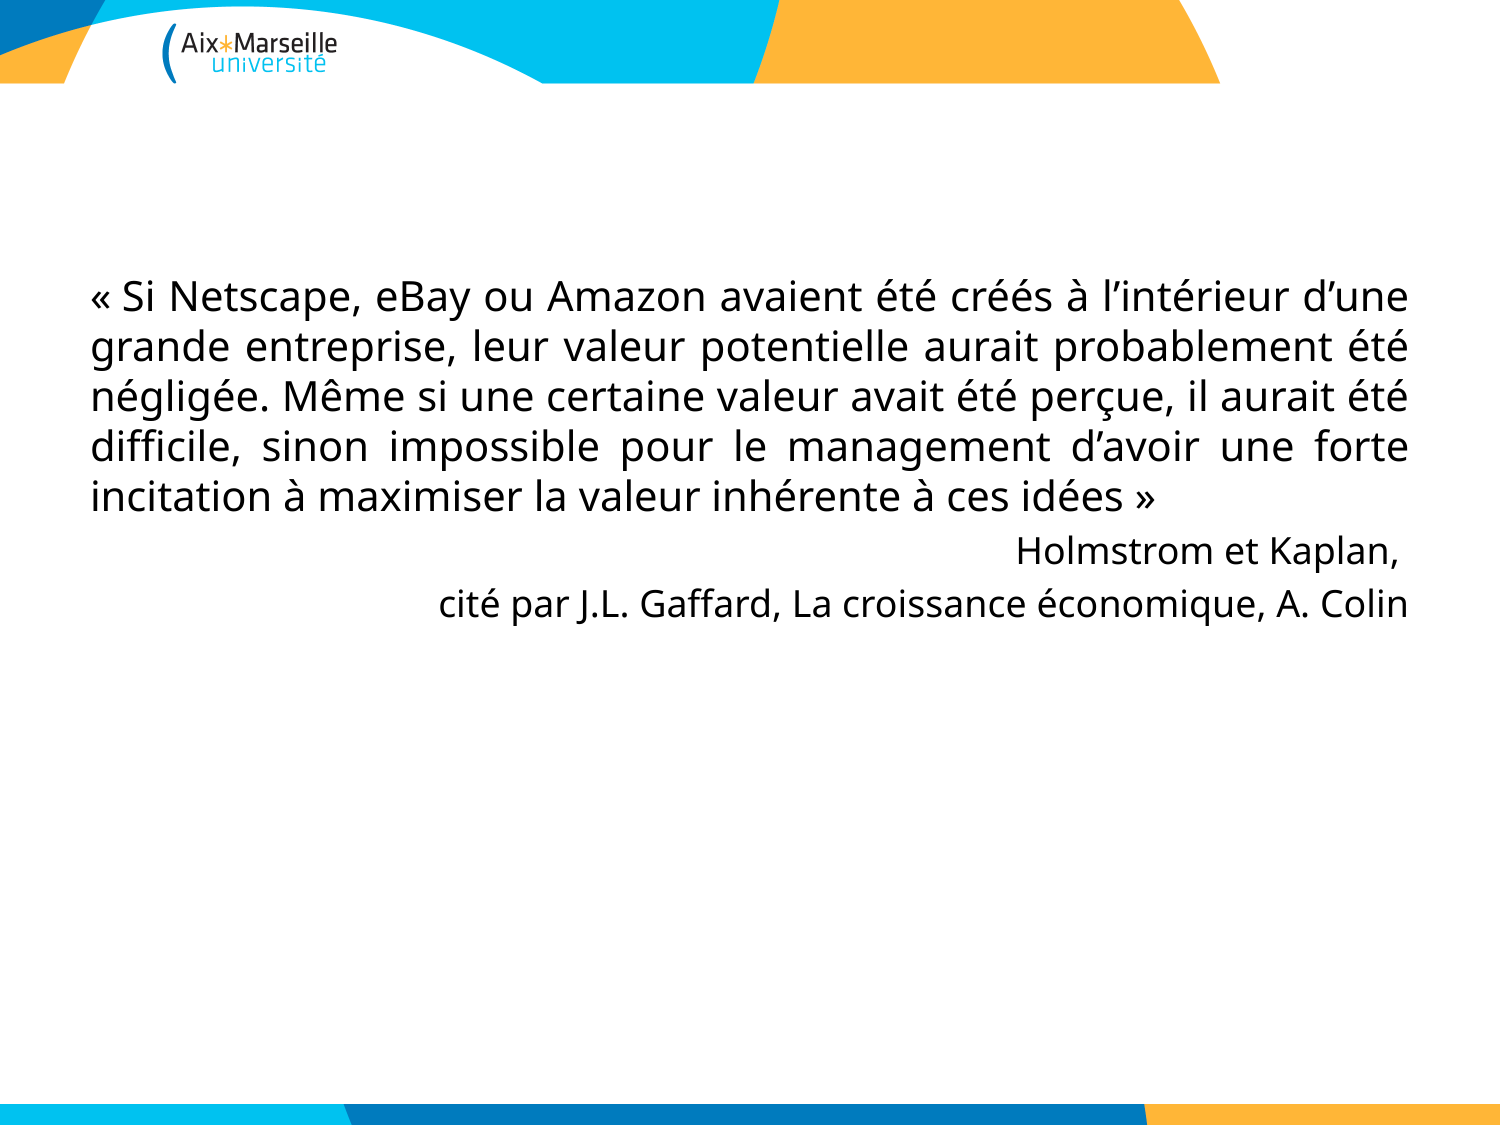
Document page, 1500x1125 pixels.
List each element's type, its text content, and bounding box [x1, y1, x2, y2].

list « Si Netscape, eBay ou Amazon avaient été créés à l’intérieur d’une grande entreprise, leur valeur potentielle aurait probablement été négligée. Même si une certaine valeur avait été perçue, il aurait été difficile, sinon impossible pour le management d’avoir une forte incitation à maximiser la valeur inhérente à ces idées » Holmstrom et Kaplan, cité par J.L. Gaffard, La croissance économique, A. Colin [74, 262, 1426, 1006]
picture [0, 0, 1500, 1125]
